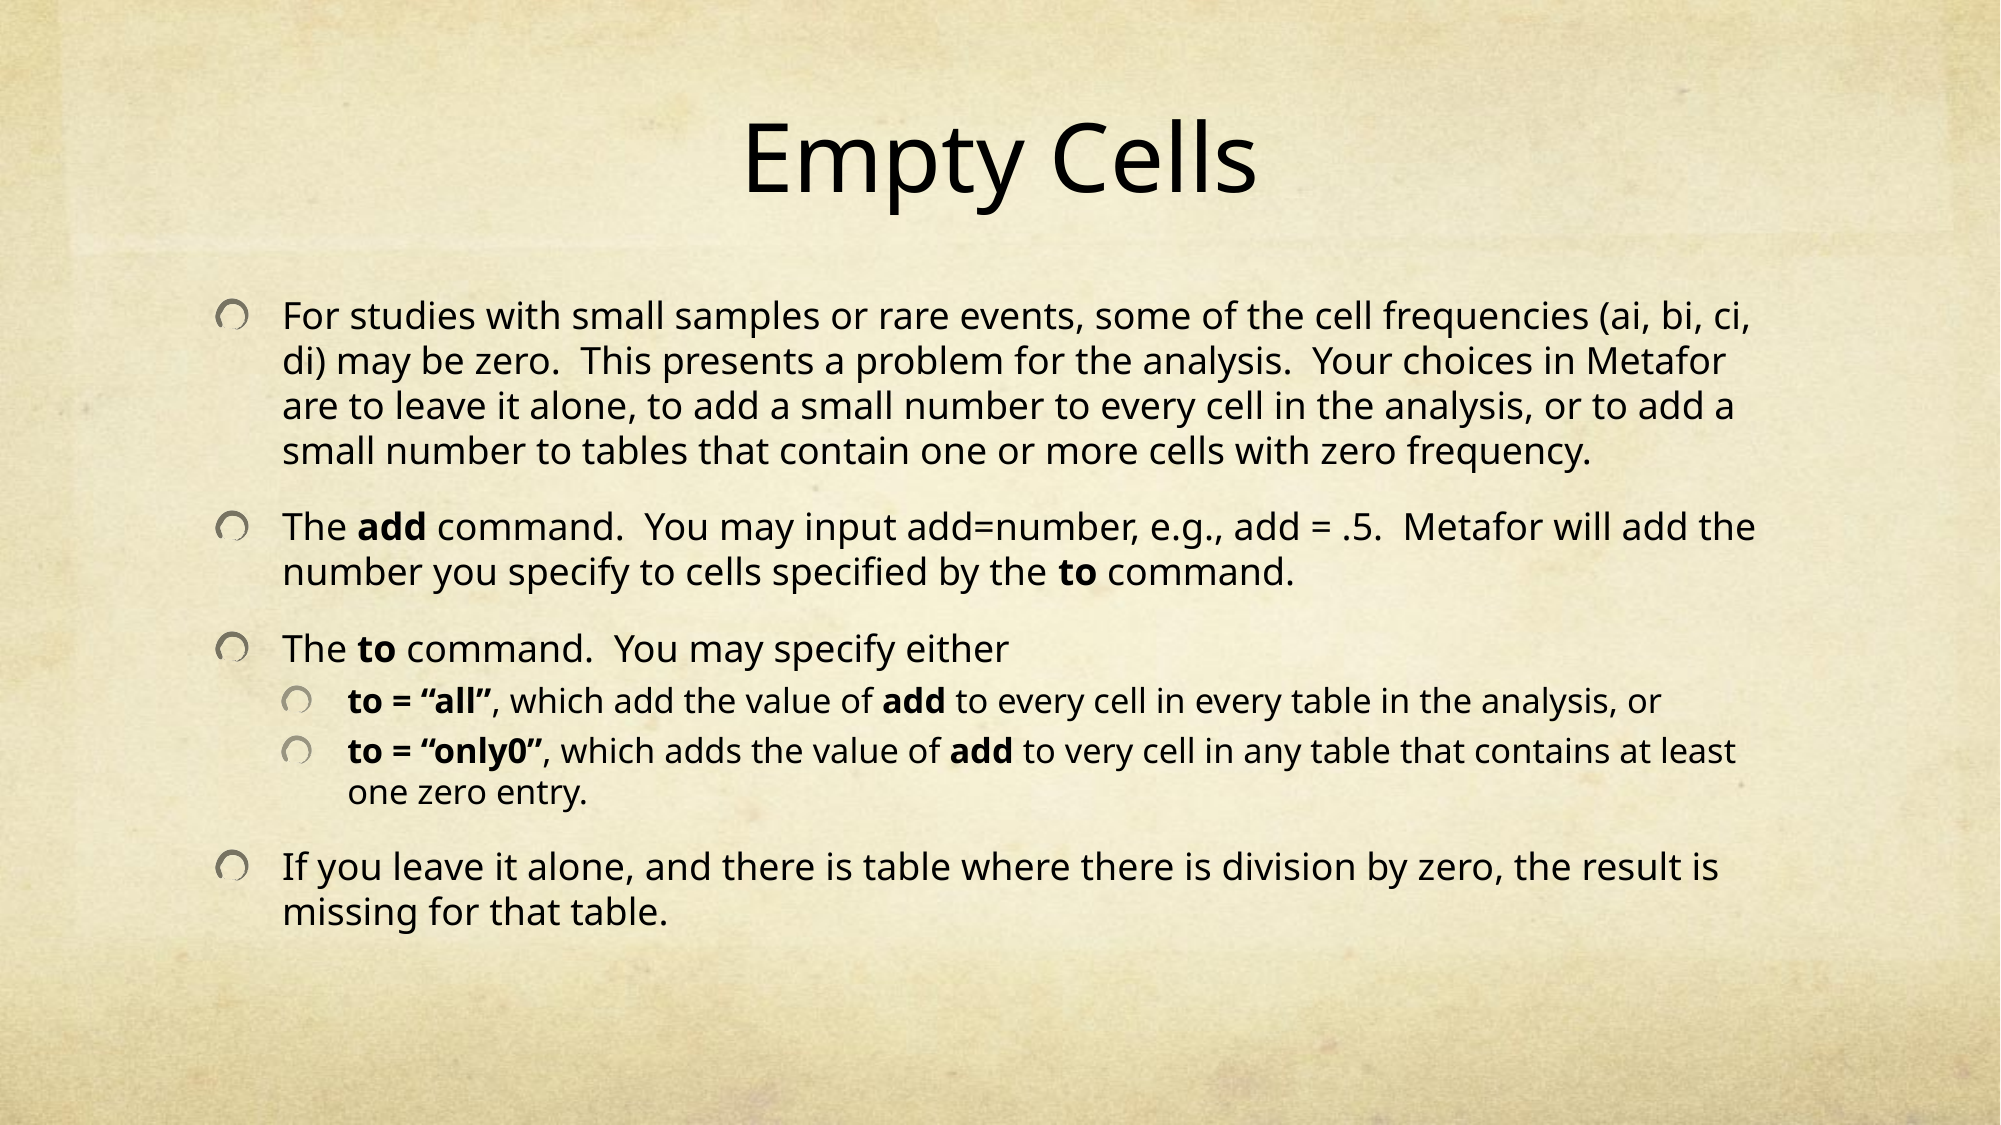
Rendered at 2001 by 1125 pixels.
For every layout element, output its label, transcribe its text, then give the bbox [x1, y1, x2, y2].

list For studies with small samples or rare events, some of the cell frequencies (ai, bi, ci, di) may be zero. This presents a problem for the analysis. Your choices in Metafor are to leave it alone, to add a small number to every cell in the analysis, or to add a small number to tables that contain one or more cells with zero frequency. The add command. You may input add=number, e.g., add = .5. Metafor will add the number you specify to cells specified by the to command. The to command. You may specify either to = “all”, which add the value of add to every cell in every table in the analysis, or to = “only0”, which adds the value of add to very cell in any table that contains at least one zero entry. If you leave it alone, and there is table where there is division by zero, the result is missing for that table. [200, 284, 1800, 950]
title Empty Cells [200, 82, 1800, 225]
picture [0, 0, 2001, 1125]
